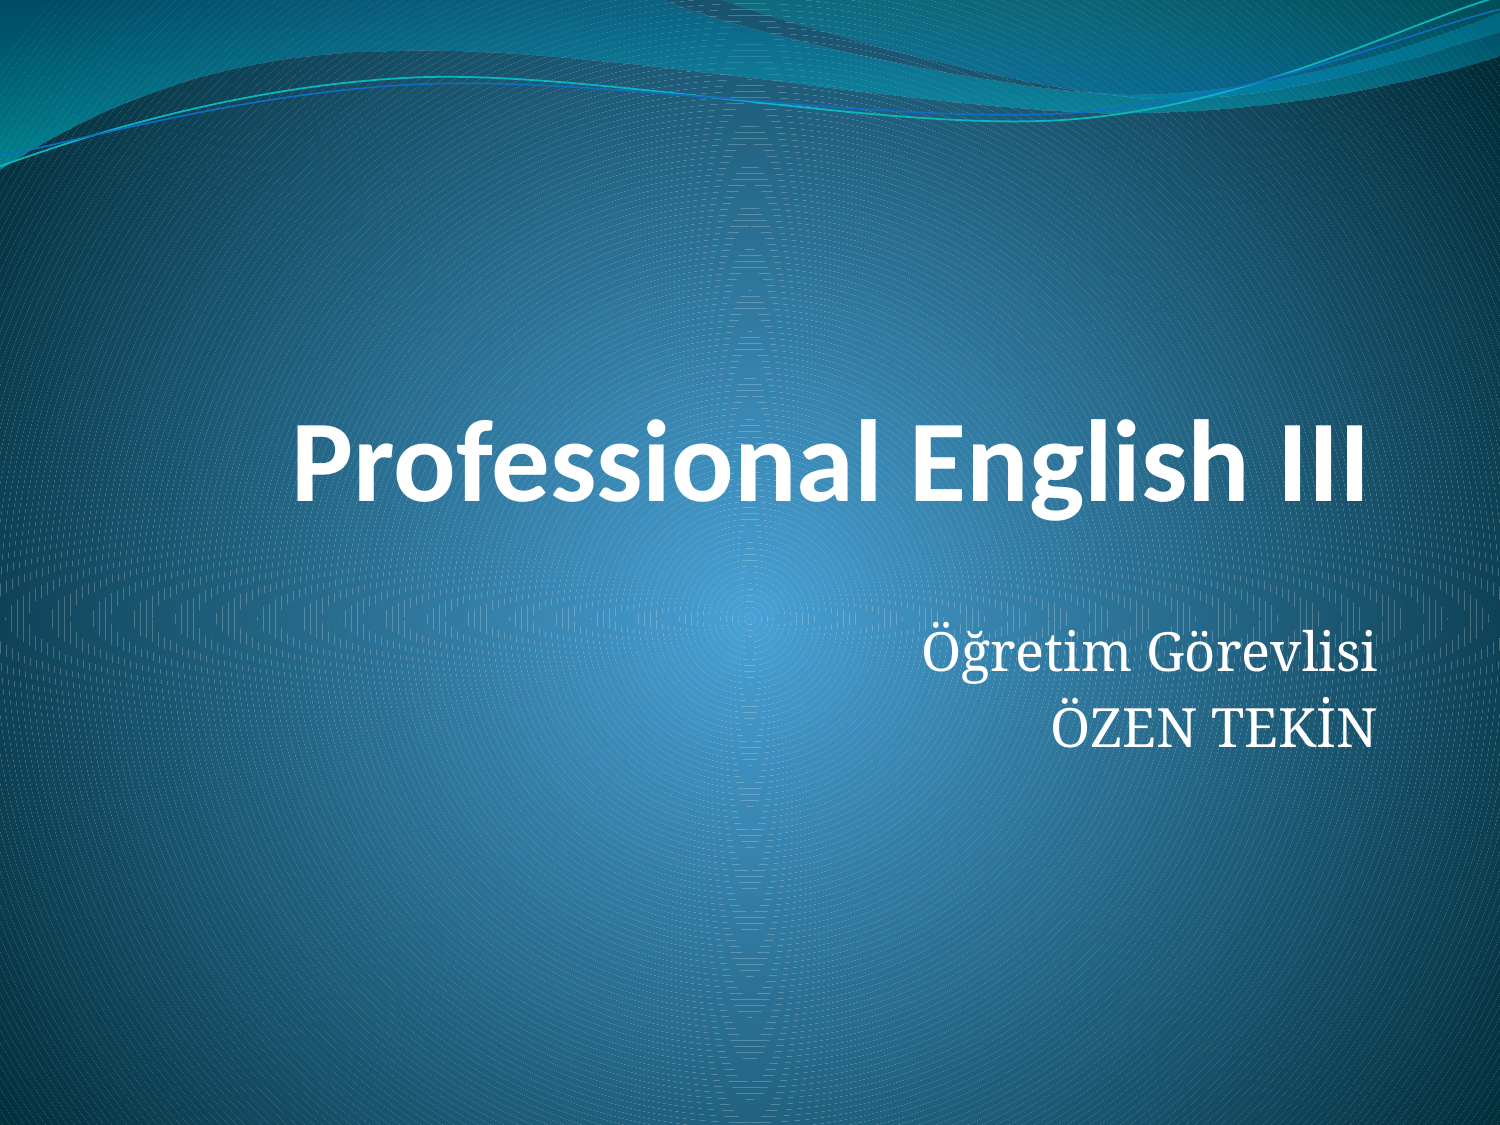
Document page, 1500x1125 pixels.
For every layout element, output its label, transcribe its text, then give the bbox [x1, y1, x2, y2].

title Professional English III [87, 224, 1376, 525]
subtitle Öğretim Görevlisi ÖZEN TEKİN [100, 609, 1389, 898]
